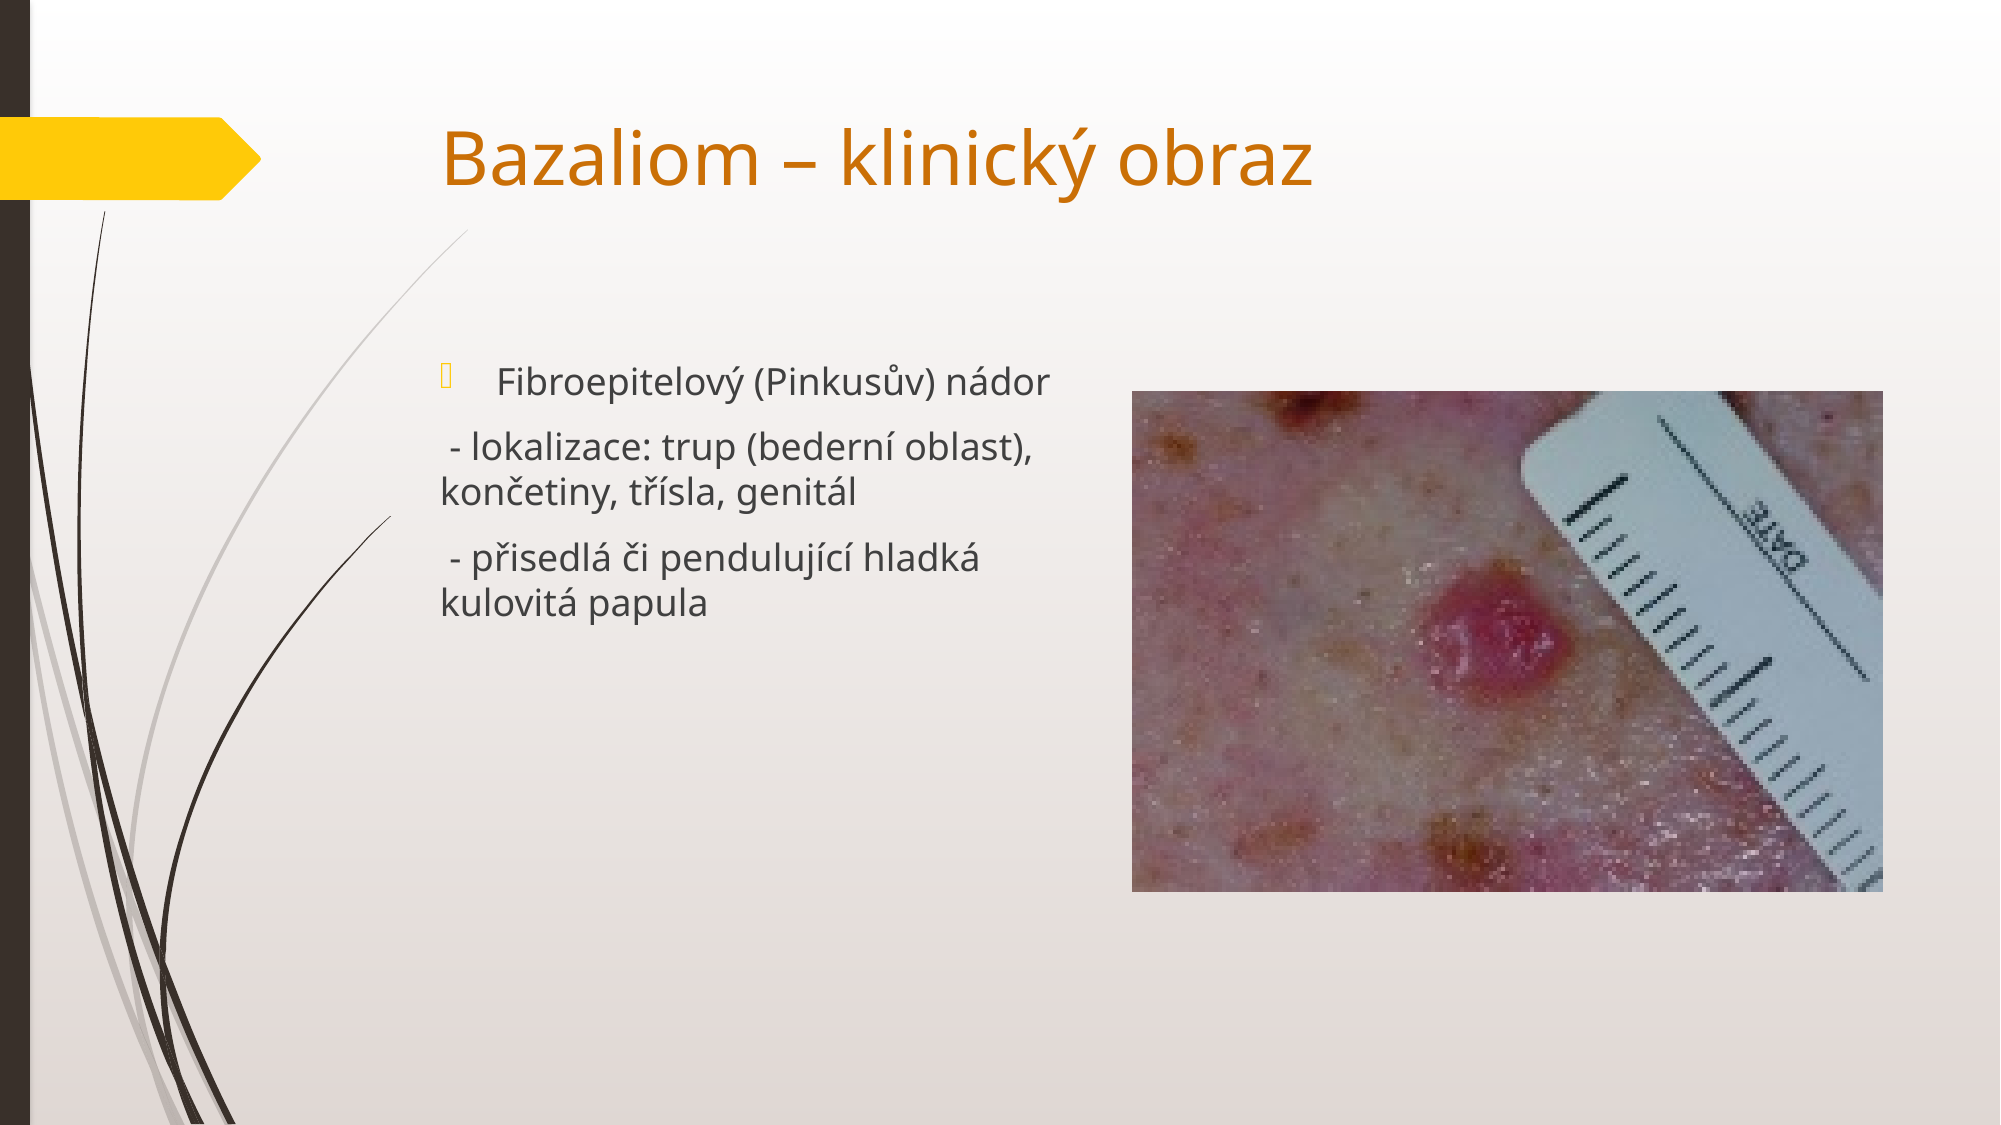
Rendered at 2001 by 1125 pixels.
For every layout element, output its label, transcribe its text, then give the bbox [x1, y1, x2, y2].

title Bazaliom – klinický obraz [425, 102, 1888, 313]
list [1132, 390, 1884, 892]
list Fibroepitelový (Pinkusův) nádor - lokalizace: trup (bederní oblast), končetiny, třísla, genitál - přisedlá či pendulující hladká kulovitá papula [424, 350, 1133, 970]
